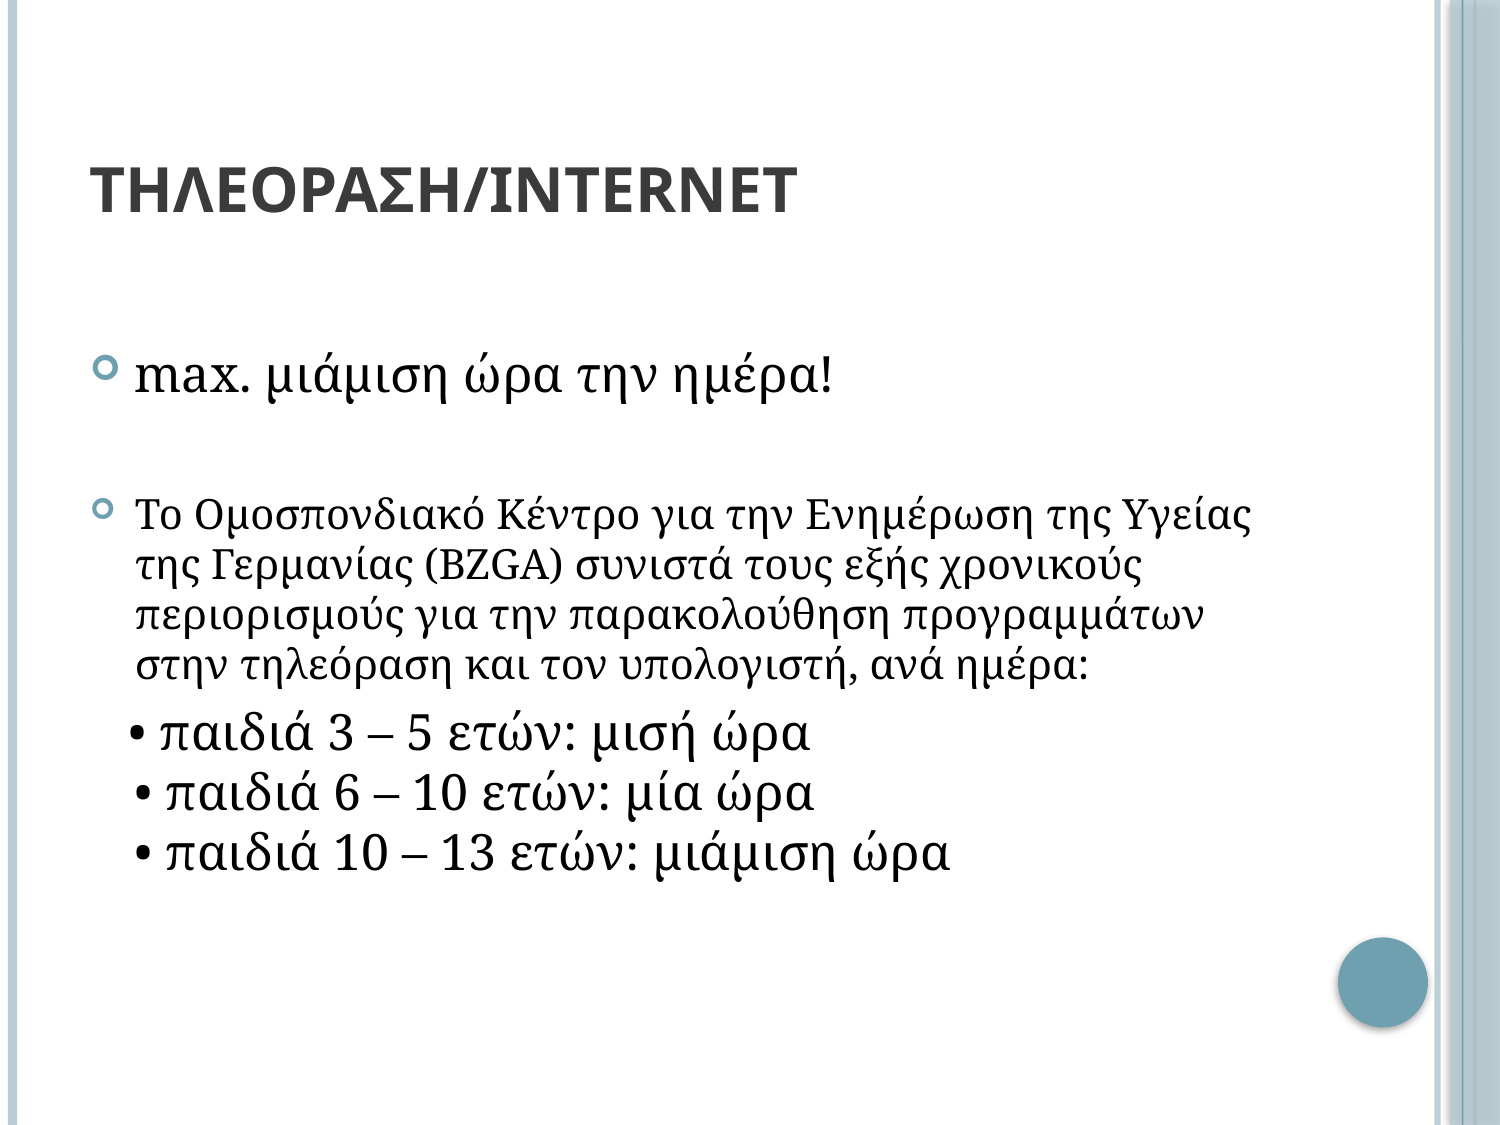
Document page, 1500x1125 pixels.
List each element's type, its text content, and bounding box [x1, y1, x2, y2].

title Τηλεοραση/internet [75, 45, 1300, 233]
list max. μιάμιση ώρα την ημέρα! Το Ομοσπονδιακό Κέντρο για την Ενημέρωση της Υγείας της Γερμανίας (BZGA) συνιστά τους εξής χρονικούς περιορισμούς για την παρακολούθηση προγραμμάτων στην τηλεόραση και τον υπολογιστή, ανά ημέρα: • παιδιά 3 – 5 ετών: μισή ώρα • παιδιά 6 – 10 ετών: μία ώρα • παιδιά 10 – 13 ετών: μιάμιση ώρα [75, 262, 1300, 1062]
